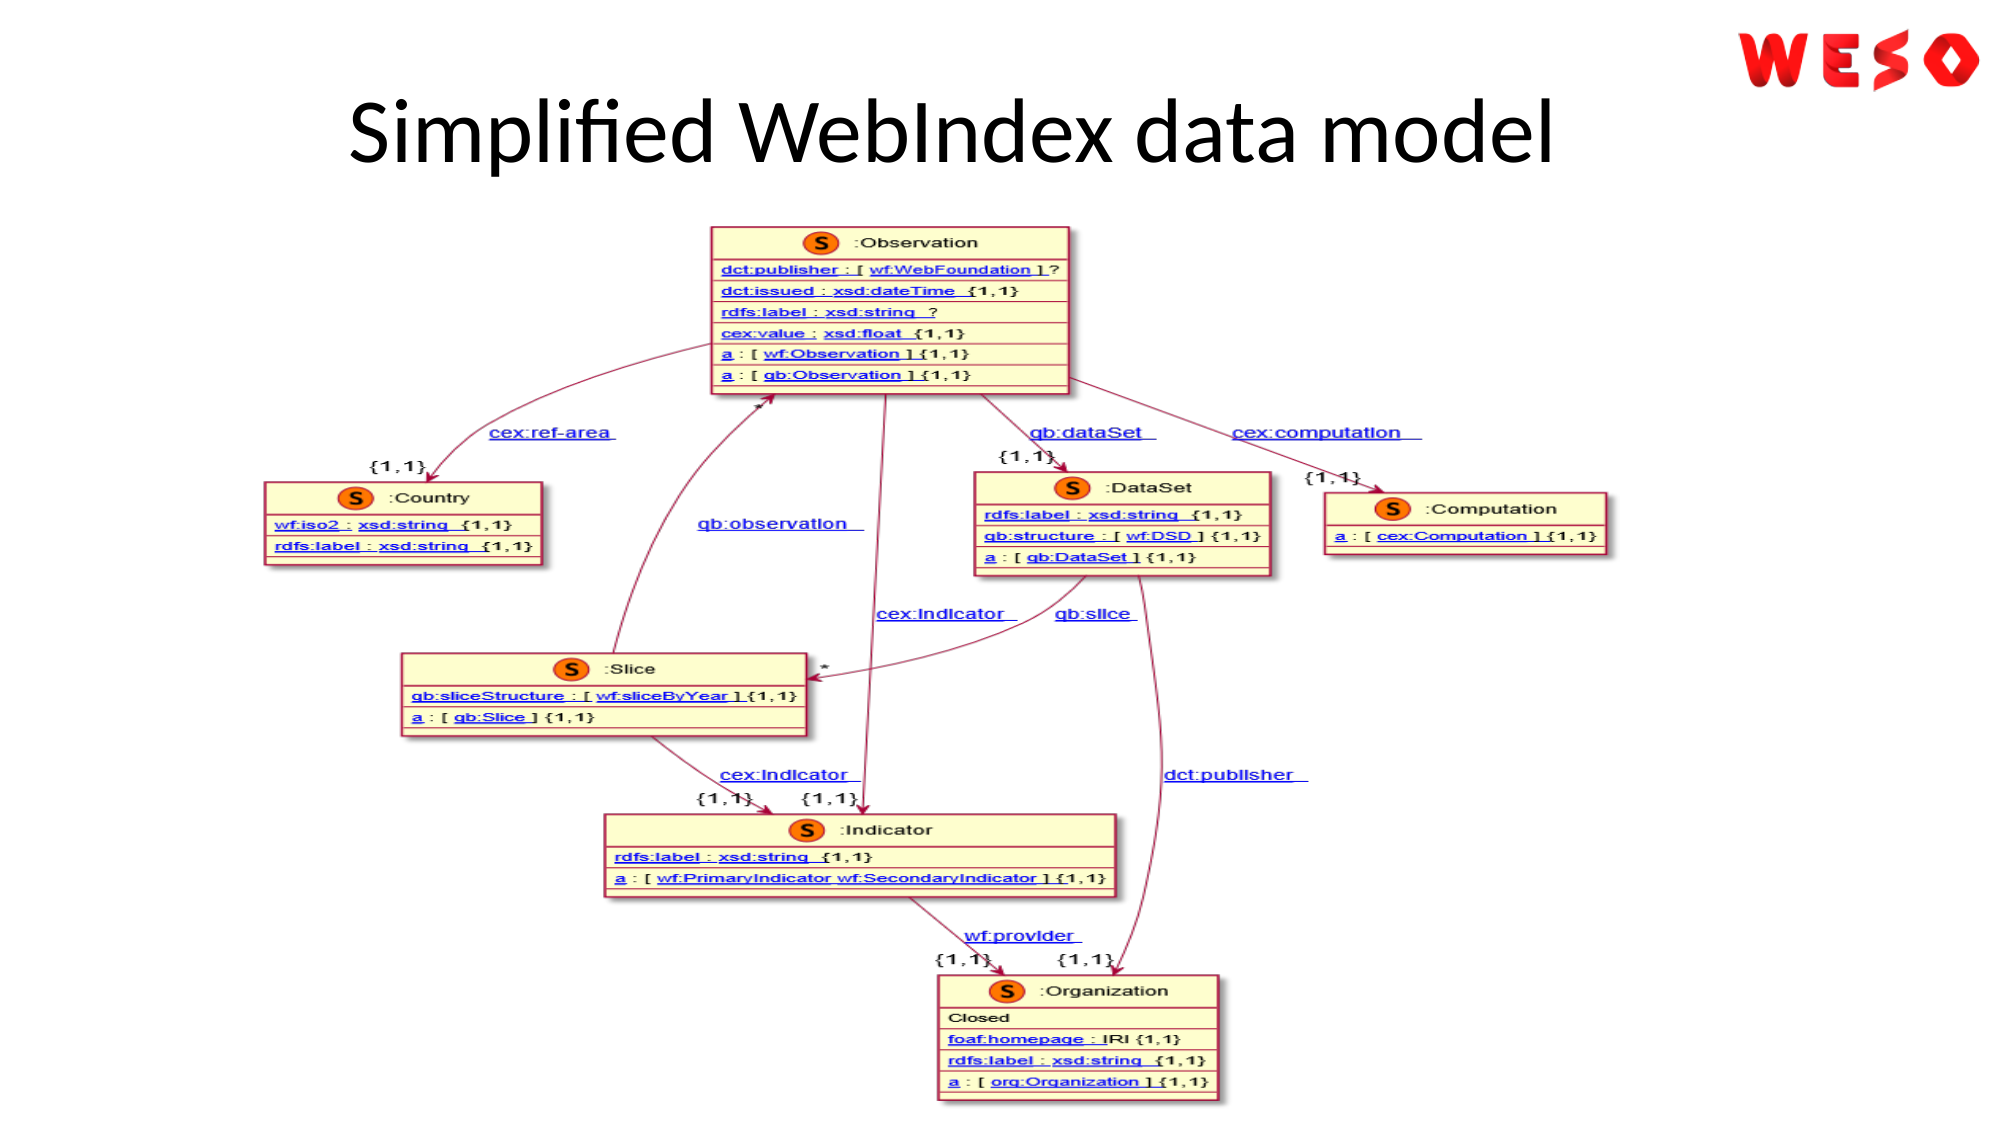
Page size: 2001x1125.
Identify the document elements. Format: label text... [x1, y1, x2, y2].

picture [256, 219, 1621, 1109]
picture [1735, 0, 1984, 186]
title Simplified WebIndex data model [53, 32, 1854, 220]
